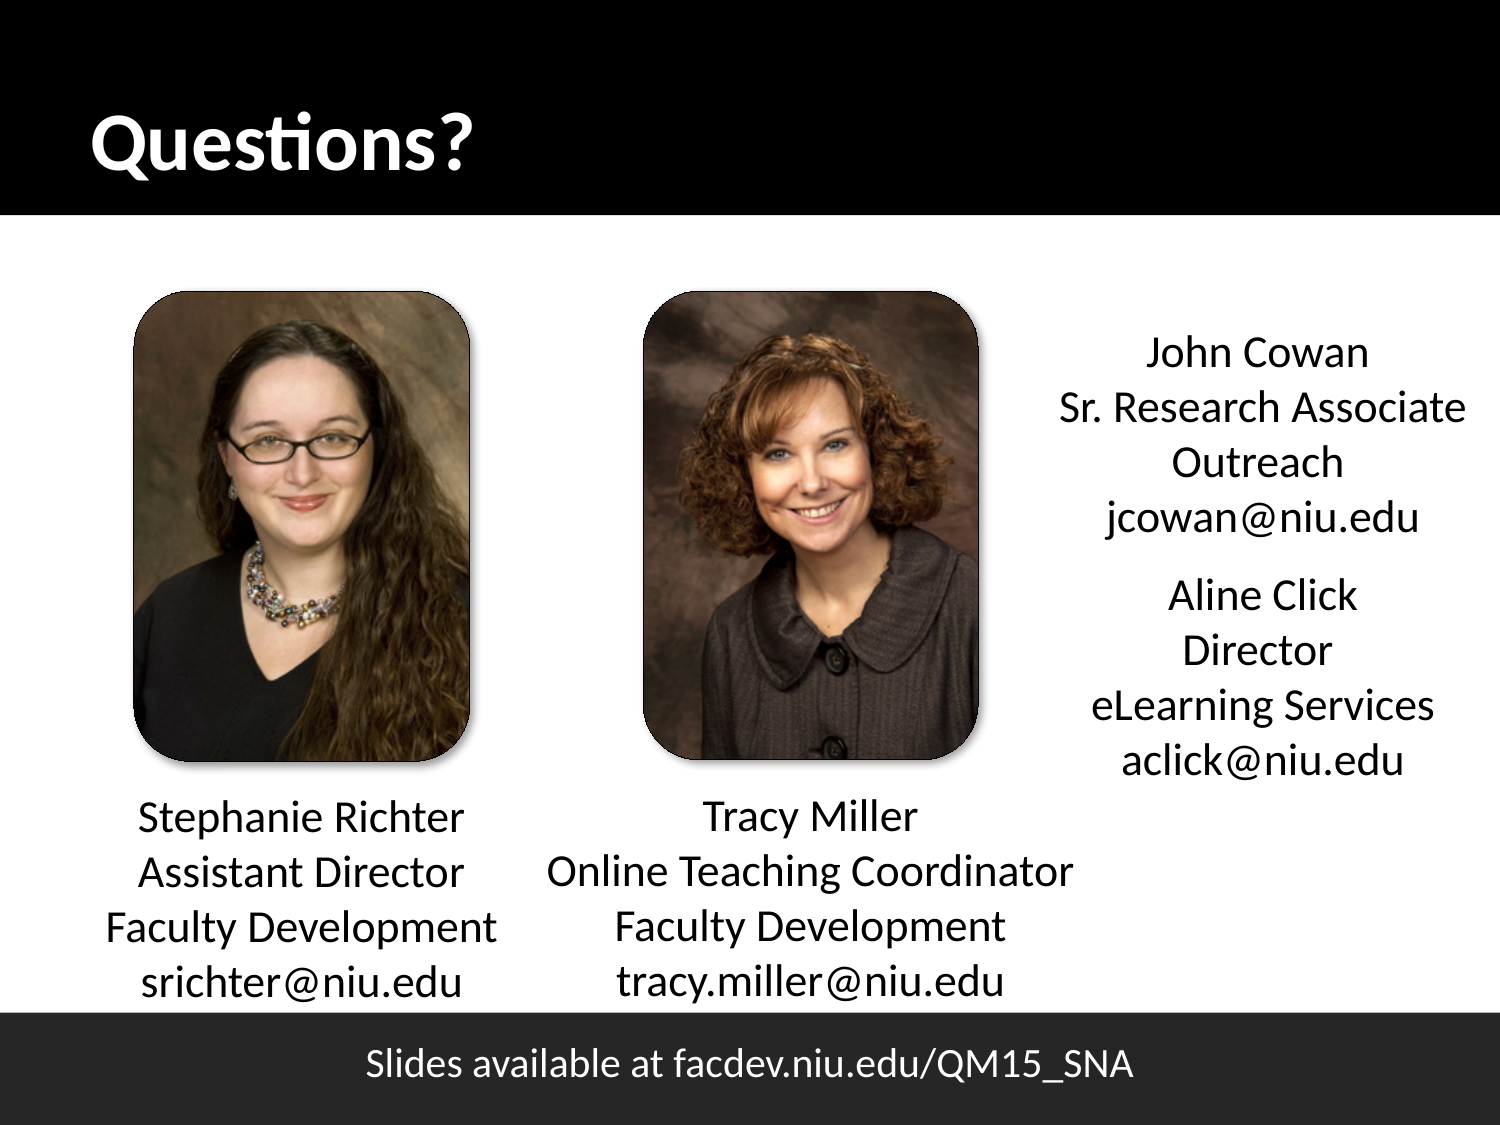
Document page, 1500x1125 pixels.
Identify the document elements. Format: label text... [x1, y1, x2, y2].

title Questions? [75, 50, 1425, 195]
text_box Slides available at facdev.niu.edu/QM15_SNA [16, 1028, 1484, 1094]
picture [133, 290, 470, 762]
text_box Tracy Miller Online Teaching Coordinator Faculty Development tracy.miller@niu.edu [518, 778, 1103, 1013]
text_box Stephanie Richter Assistant Director Faculty Development srichter@niu.edu [90, 779, 513, 1015]
text_box Aline Click Director eLearning Services aclick@niu.edu [1048, 557, 1478, 793]
picture [642, 290, 979, 761]
text_box John Cowan Sr. Research Associate Outreach jcowan@niu.edu [1026, 314, 1500, 550]
